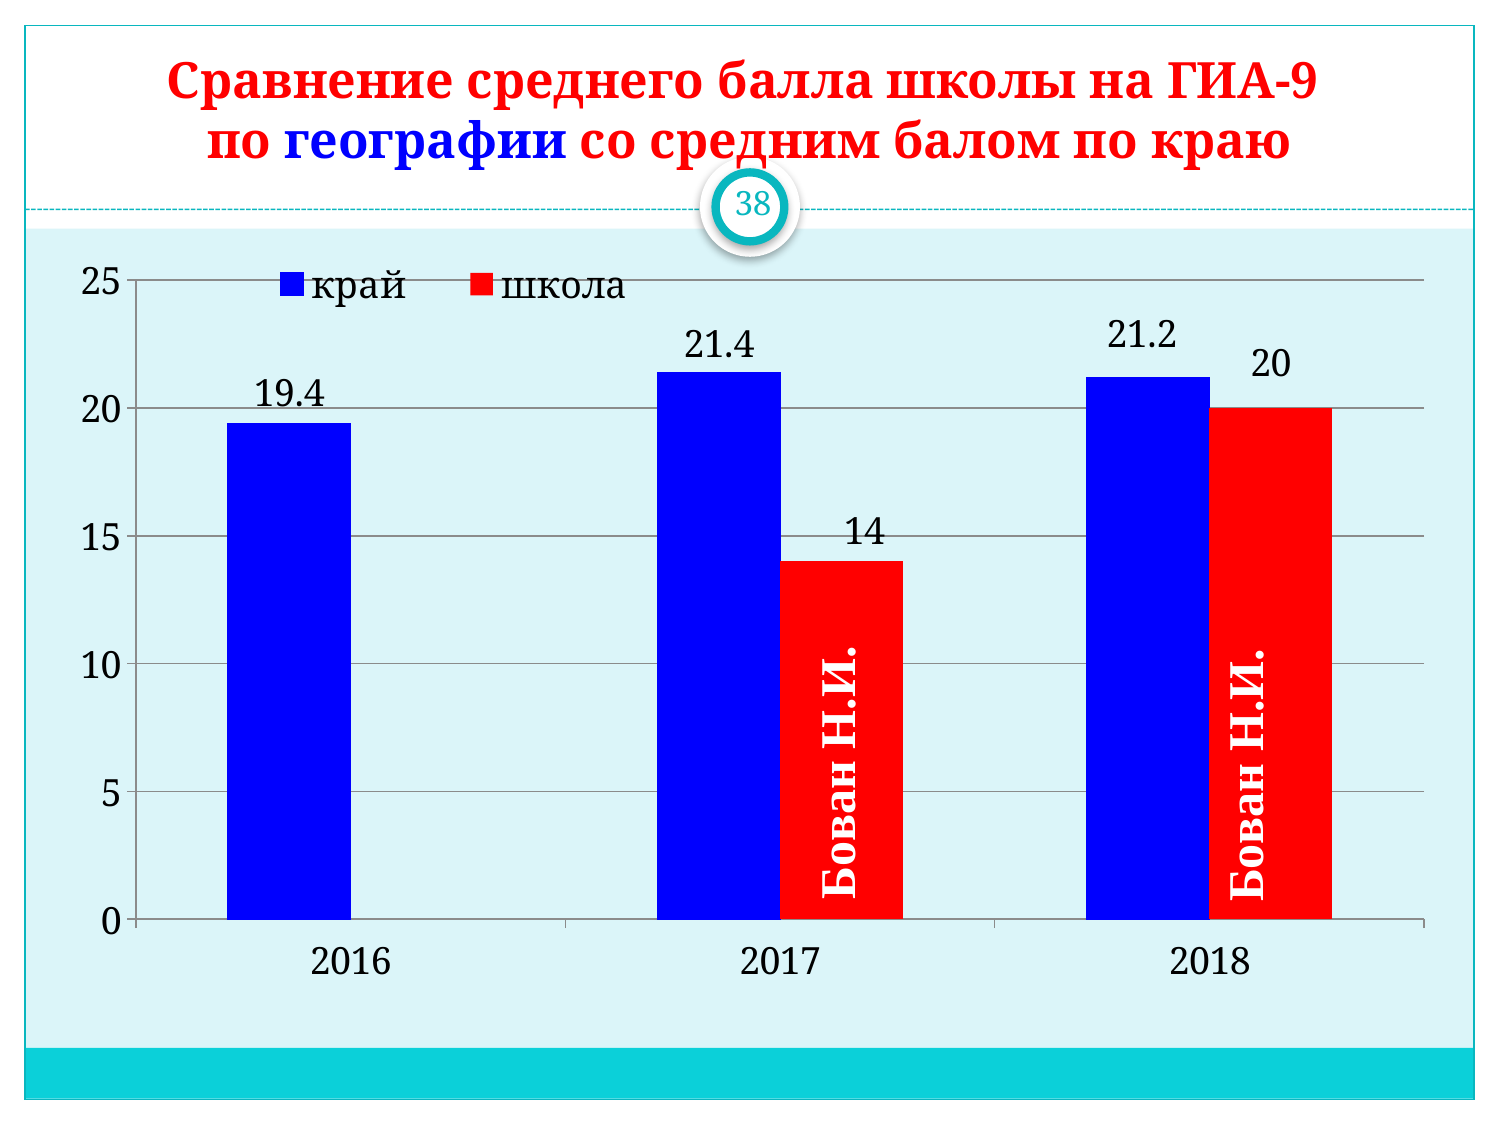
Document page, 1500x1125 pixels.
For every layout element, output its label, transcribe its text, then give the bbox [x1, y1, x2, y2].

slide_number 38 [715, 168, 791, 241]
title Сравнение среднего балла школы на ГИА-9 по географии со средним балом по краю [49, 34, 1450, 176]
chart [49, 250, 1445, 1001]
